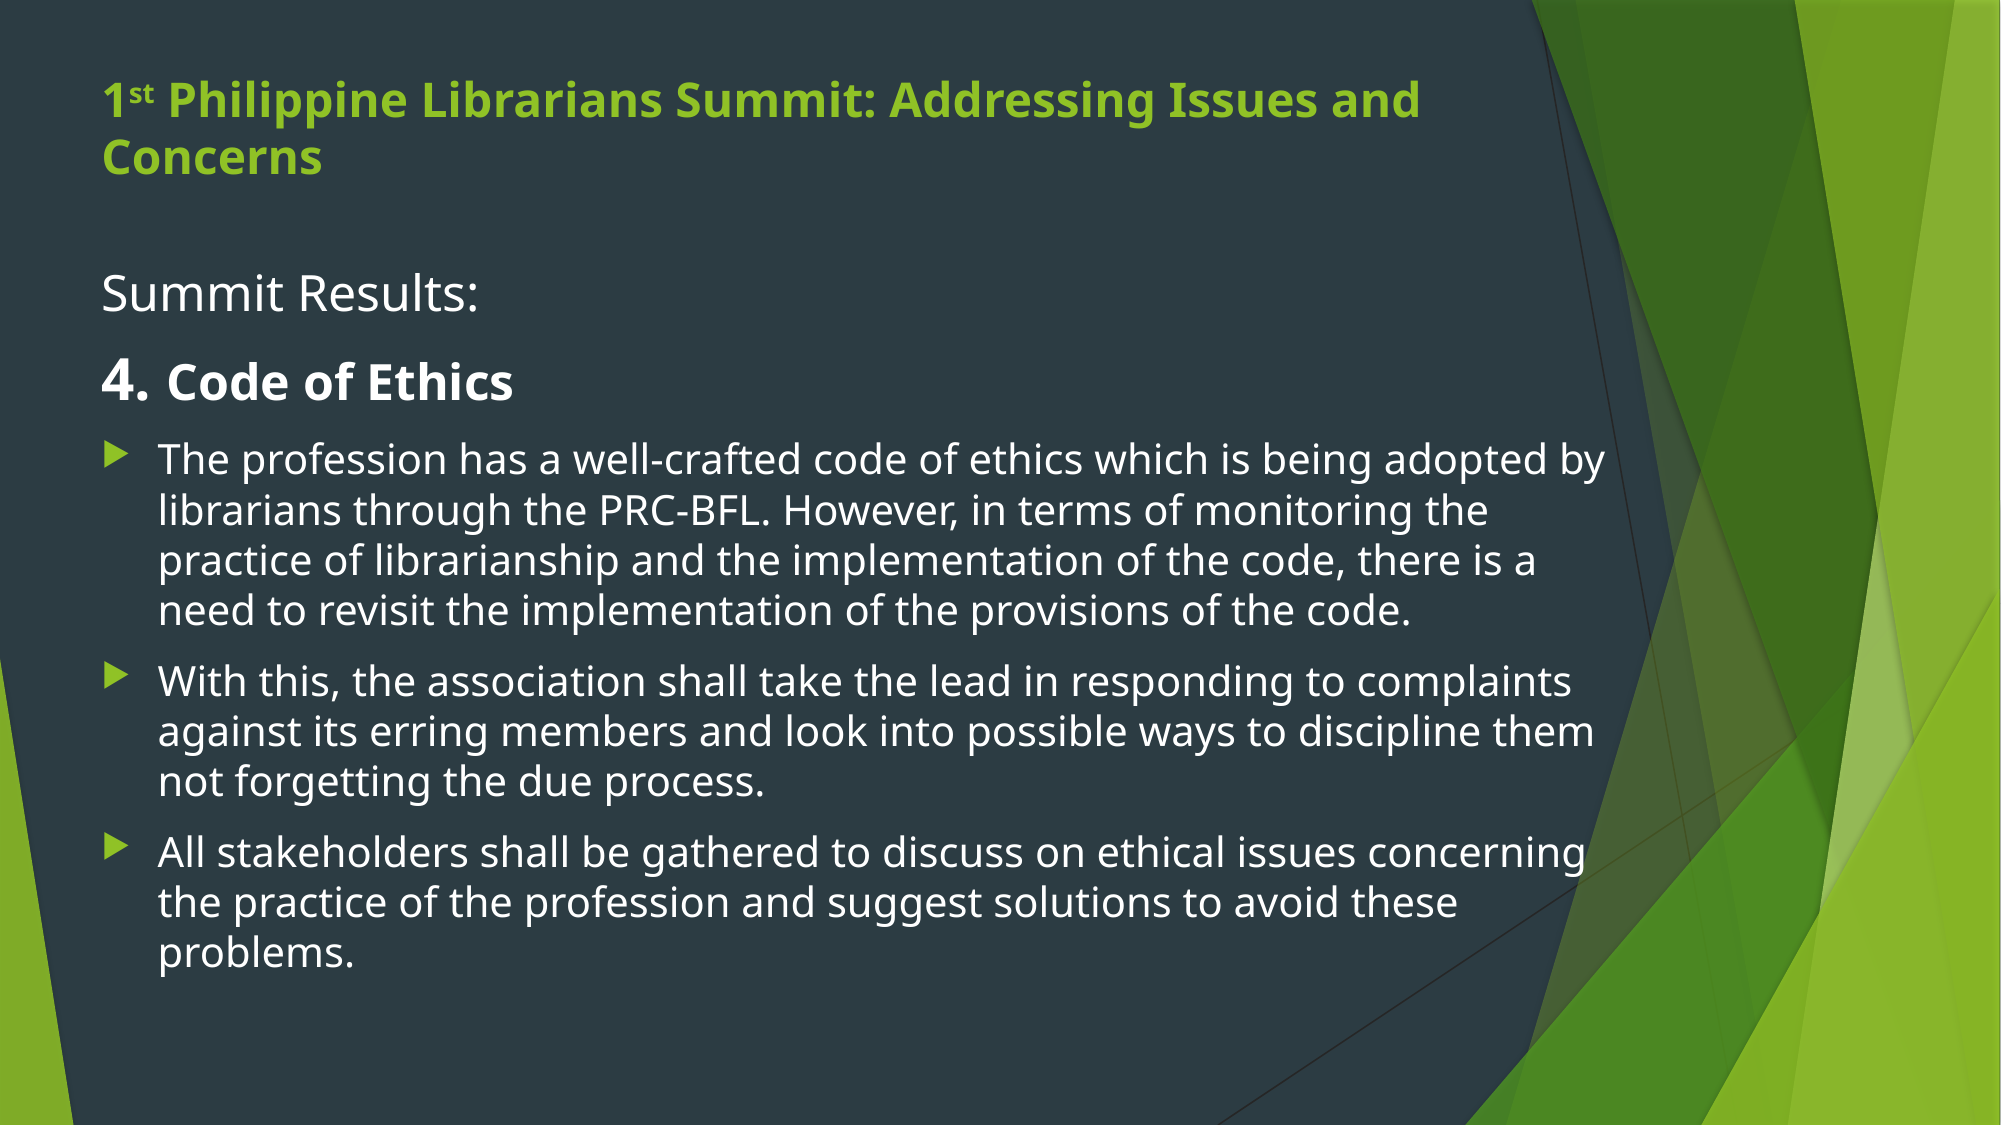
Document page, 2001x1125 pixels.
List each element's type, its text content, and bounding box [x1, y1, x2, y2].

list Summit Results: 4. Code of Ethics The profession has a well-crafted code of ethics which is being adopted by librarians through the PRC-BFL. However, in terms of monitoring the practice of librarianship and the implementation of the code, there is a need to revisit the implementation of the provisions of the code. With this, the association shall take the lead in responding to complaints against its erring members and look into possible ways to discipline them not forgetting the due process. All stakeholders shall be gathered to discuss on ethical issues concerning the practice of the profession and suggest solutions to avoid these problems. [86, 254, 1628, 1052]
title 1st Philippine Librarians Summit: Addressing Issues and Concerns [86, 61, 1582, 193]
